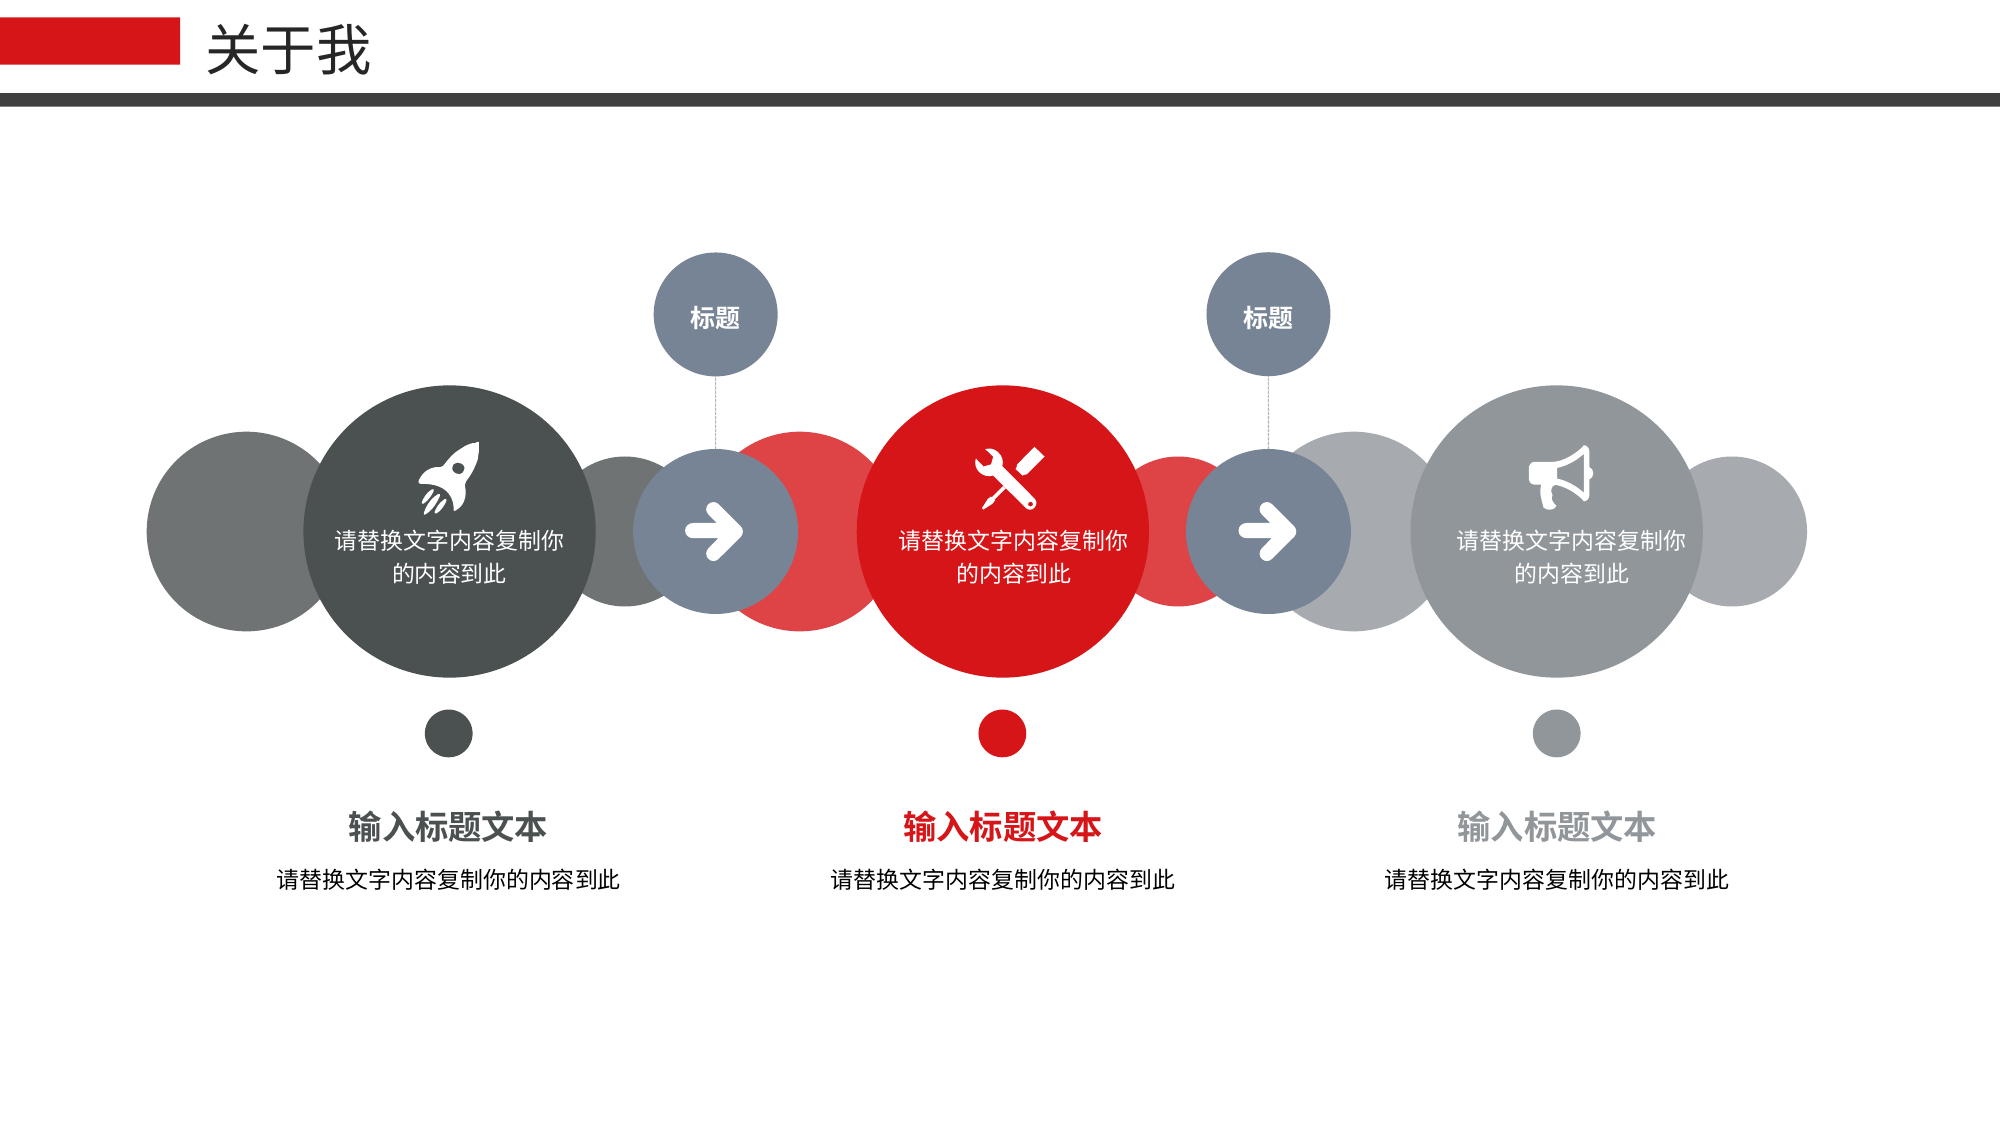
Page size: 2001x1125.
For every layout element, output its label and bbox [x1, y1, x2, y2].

text_box [653, 252, 778, 377]
text_box [146, 376, 1808, 678]
text_box [222, 799, 676, 1004]
text_box [423, 708, 474, 759]
text_box [1330, 799, 1784, 1004]
text_box [776, 799, 1230, 1004]
text_box [1531, 708, 1582, 759]
text_box [977, 708, 1028, 759]
text_box [1206, 252, 1331, 377]
